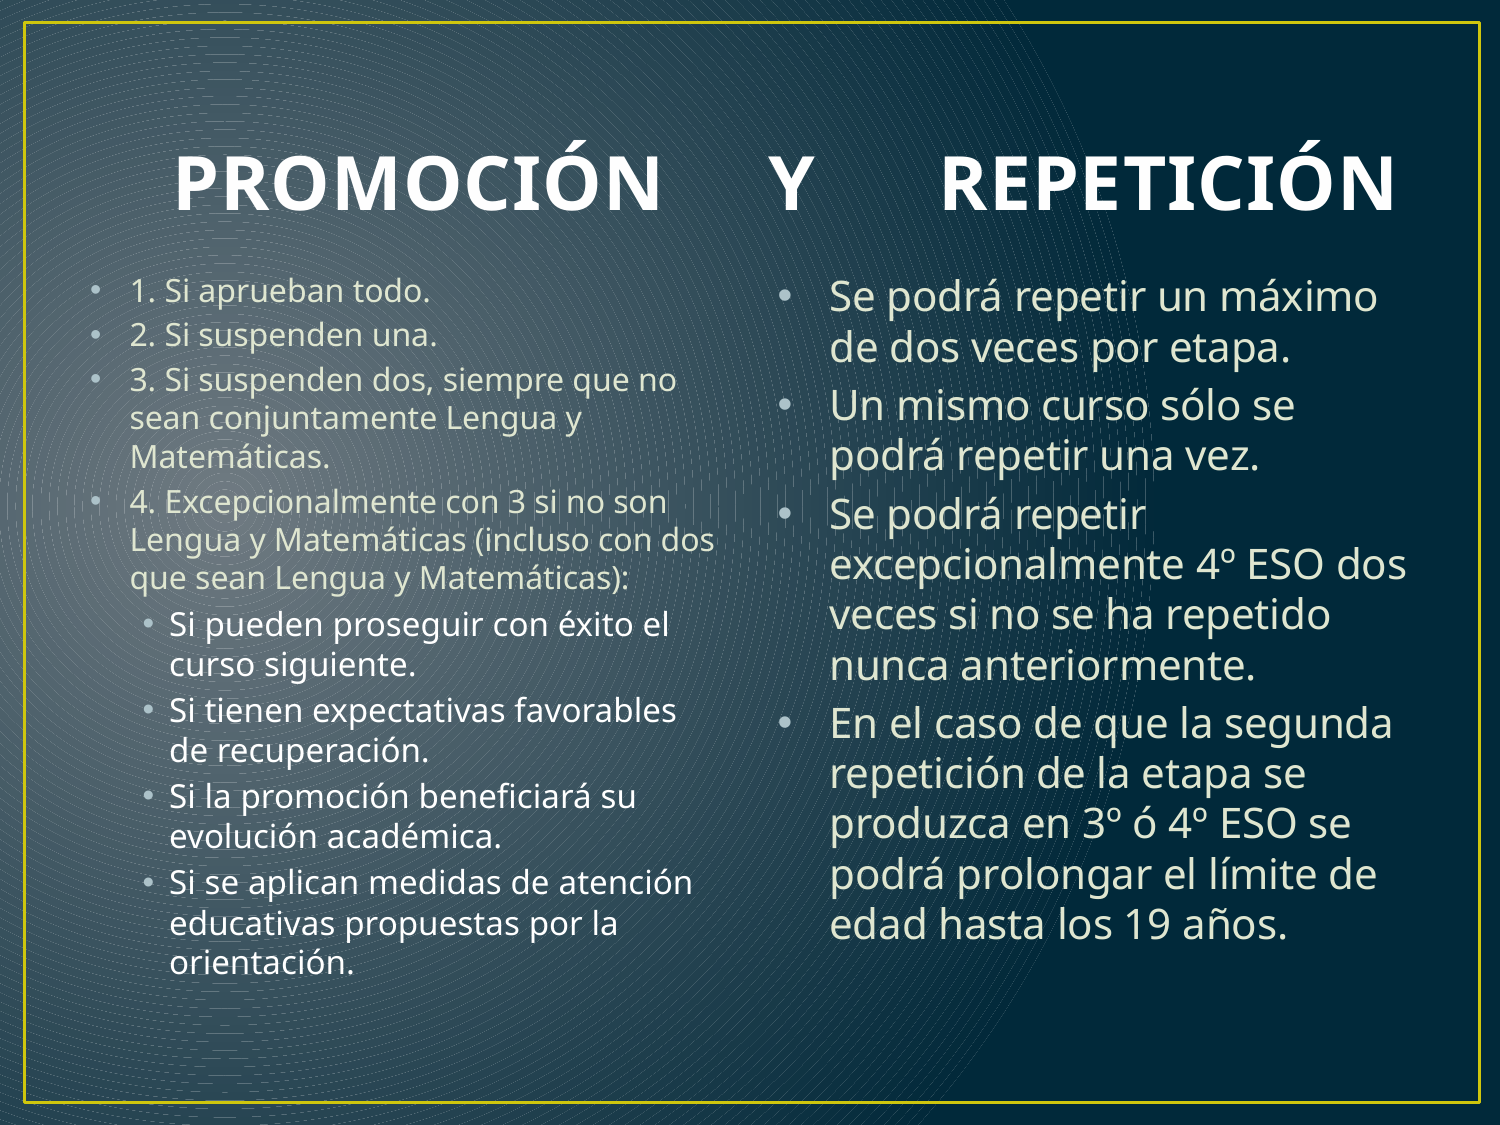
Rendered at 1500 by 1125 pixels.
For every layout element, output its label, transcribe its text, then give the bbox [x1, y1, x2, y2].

title PROMOCIÓN Y REPETICIÓN [75, 45, 1425, 233]
list Se podrá repetir un máximo de dos veces por etapa. Un mismo curso sólo se podrá repetir una vez. Se podrá repetir excepcionalmente 4º ESO dos veces si no se ha repetido nunca anteriormente. En el caso de que la segunda repetición de la etapa se produzca en 3º ó 4º ESO se podrá prolongar el límite de edad hasta los 19 años. [762, 262, 1425, 1005]
list 1. Si aprueban todo. 2. Si suspenden una. 3. Si suspenden dos, siempre que no sean conjuntamente Lengua y Matemáticas. 4. Excepcionalmente con 3 si no son Lengua y Matemáticas (incluso con dos que sean Lengua y Matemáticas): Si pueden proseguir con éxito el curso siguiente. Si tienen expectativas favorables de recuperación. Si la promoción beneficiará su evolución académica. Si se aplican medidas de atención educativas propuestas por la orientación. [75, 262, 738, 1005]
